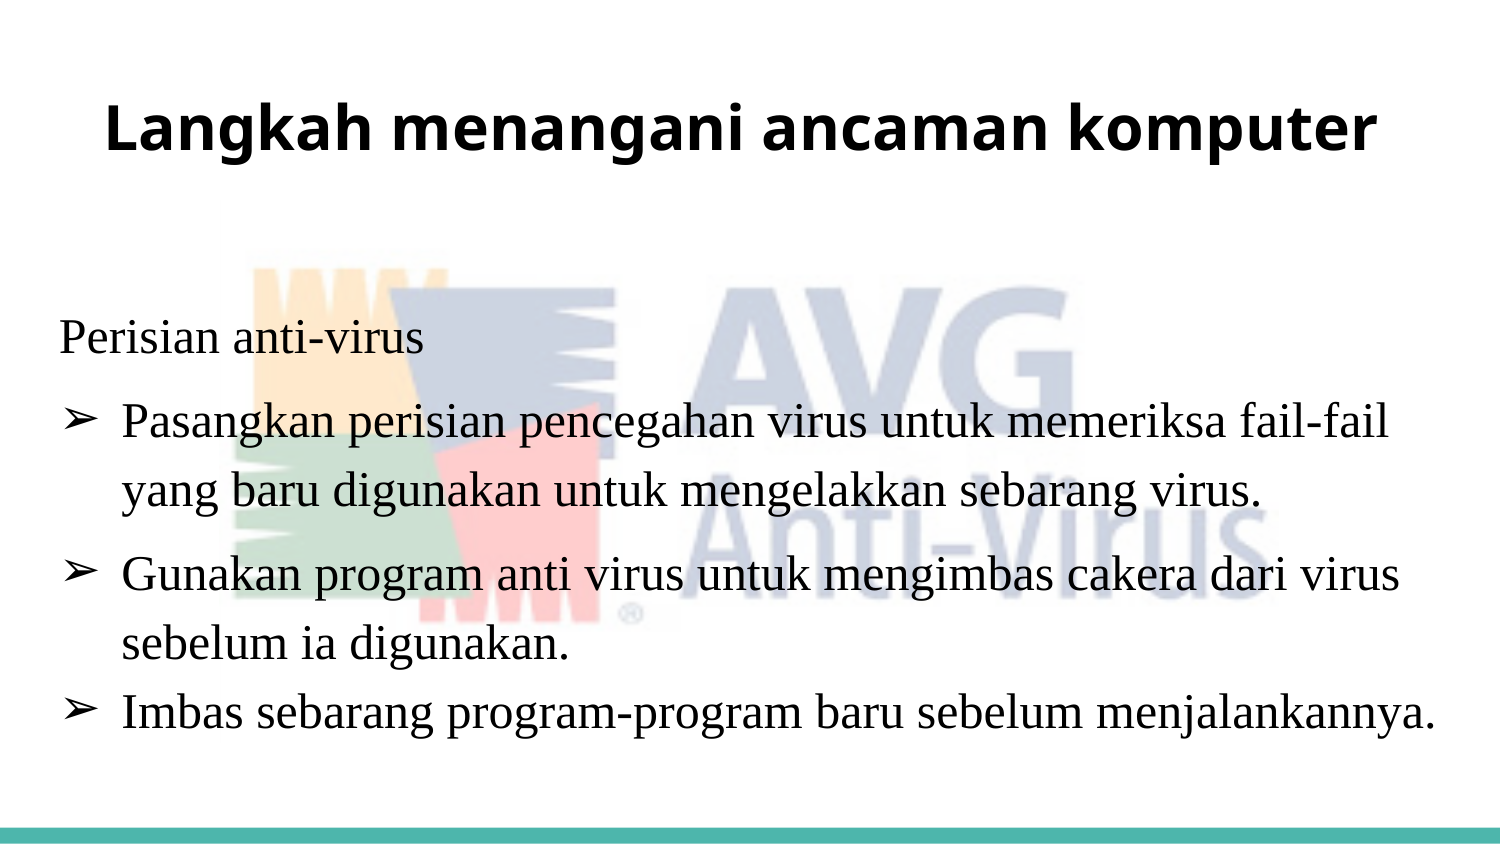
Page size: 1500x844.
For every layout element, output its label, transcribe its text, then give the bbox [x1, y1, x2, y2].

picture [219, 200, 1279, 743]
text_box Perisian anti-virus Pasangkan perisian pencegahan virus untuk memeriksa fail-fail yang baru digunakan untuk mengelakkan sebarang virus. Gunakan program anti virus untuk mengimbas cakera dari virus sebelum ia digunakan. Imbas sebarang program-program baru sebelum menjalankannya. [31, 218, 1484, 815]
title Langkah menangani ancaman komputer [51, 72, 1449, 189]
